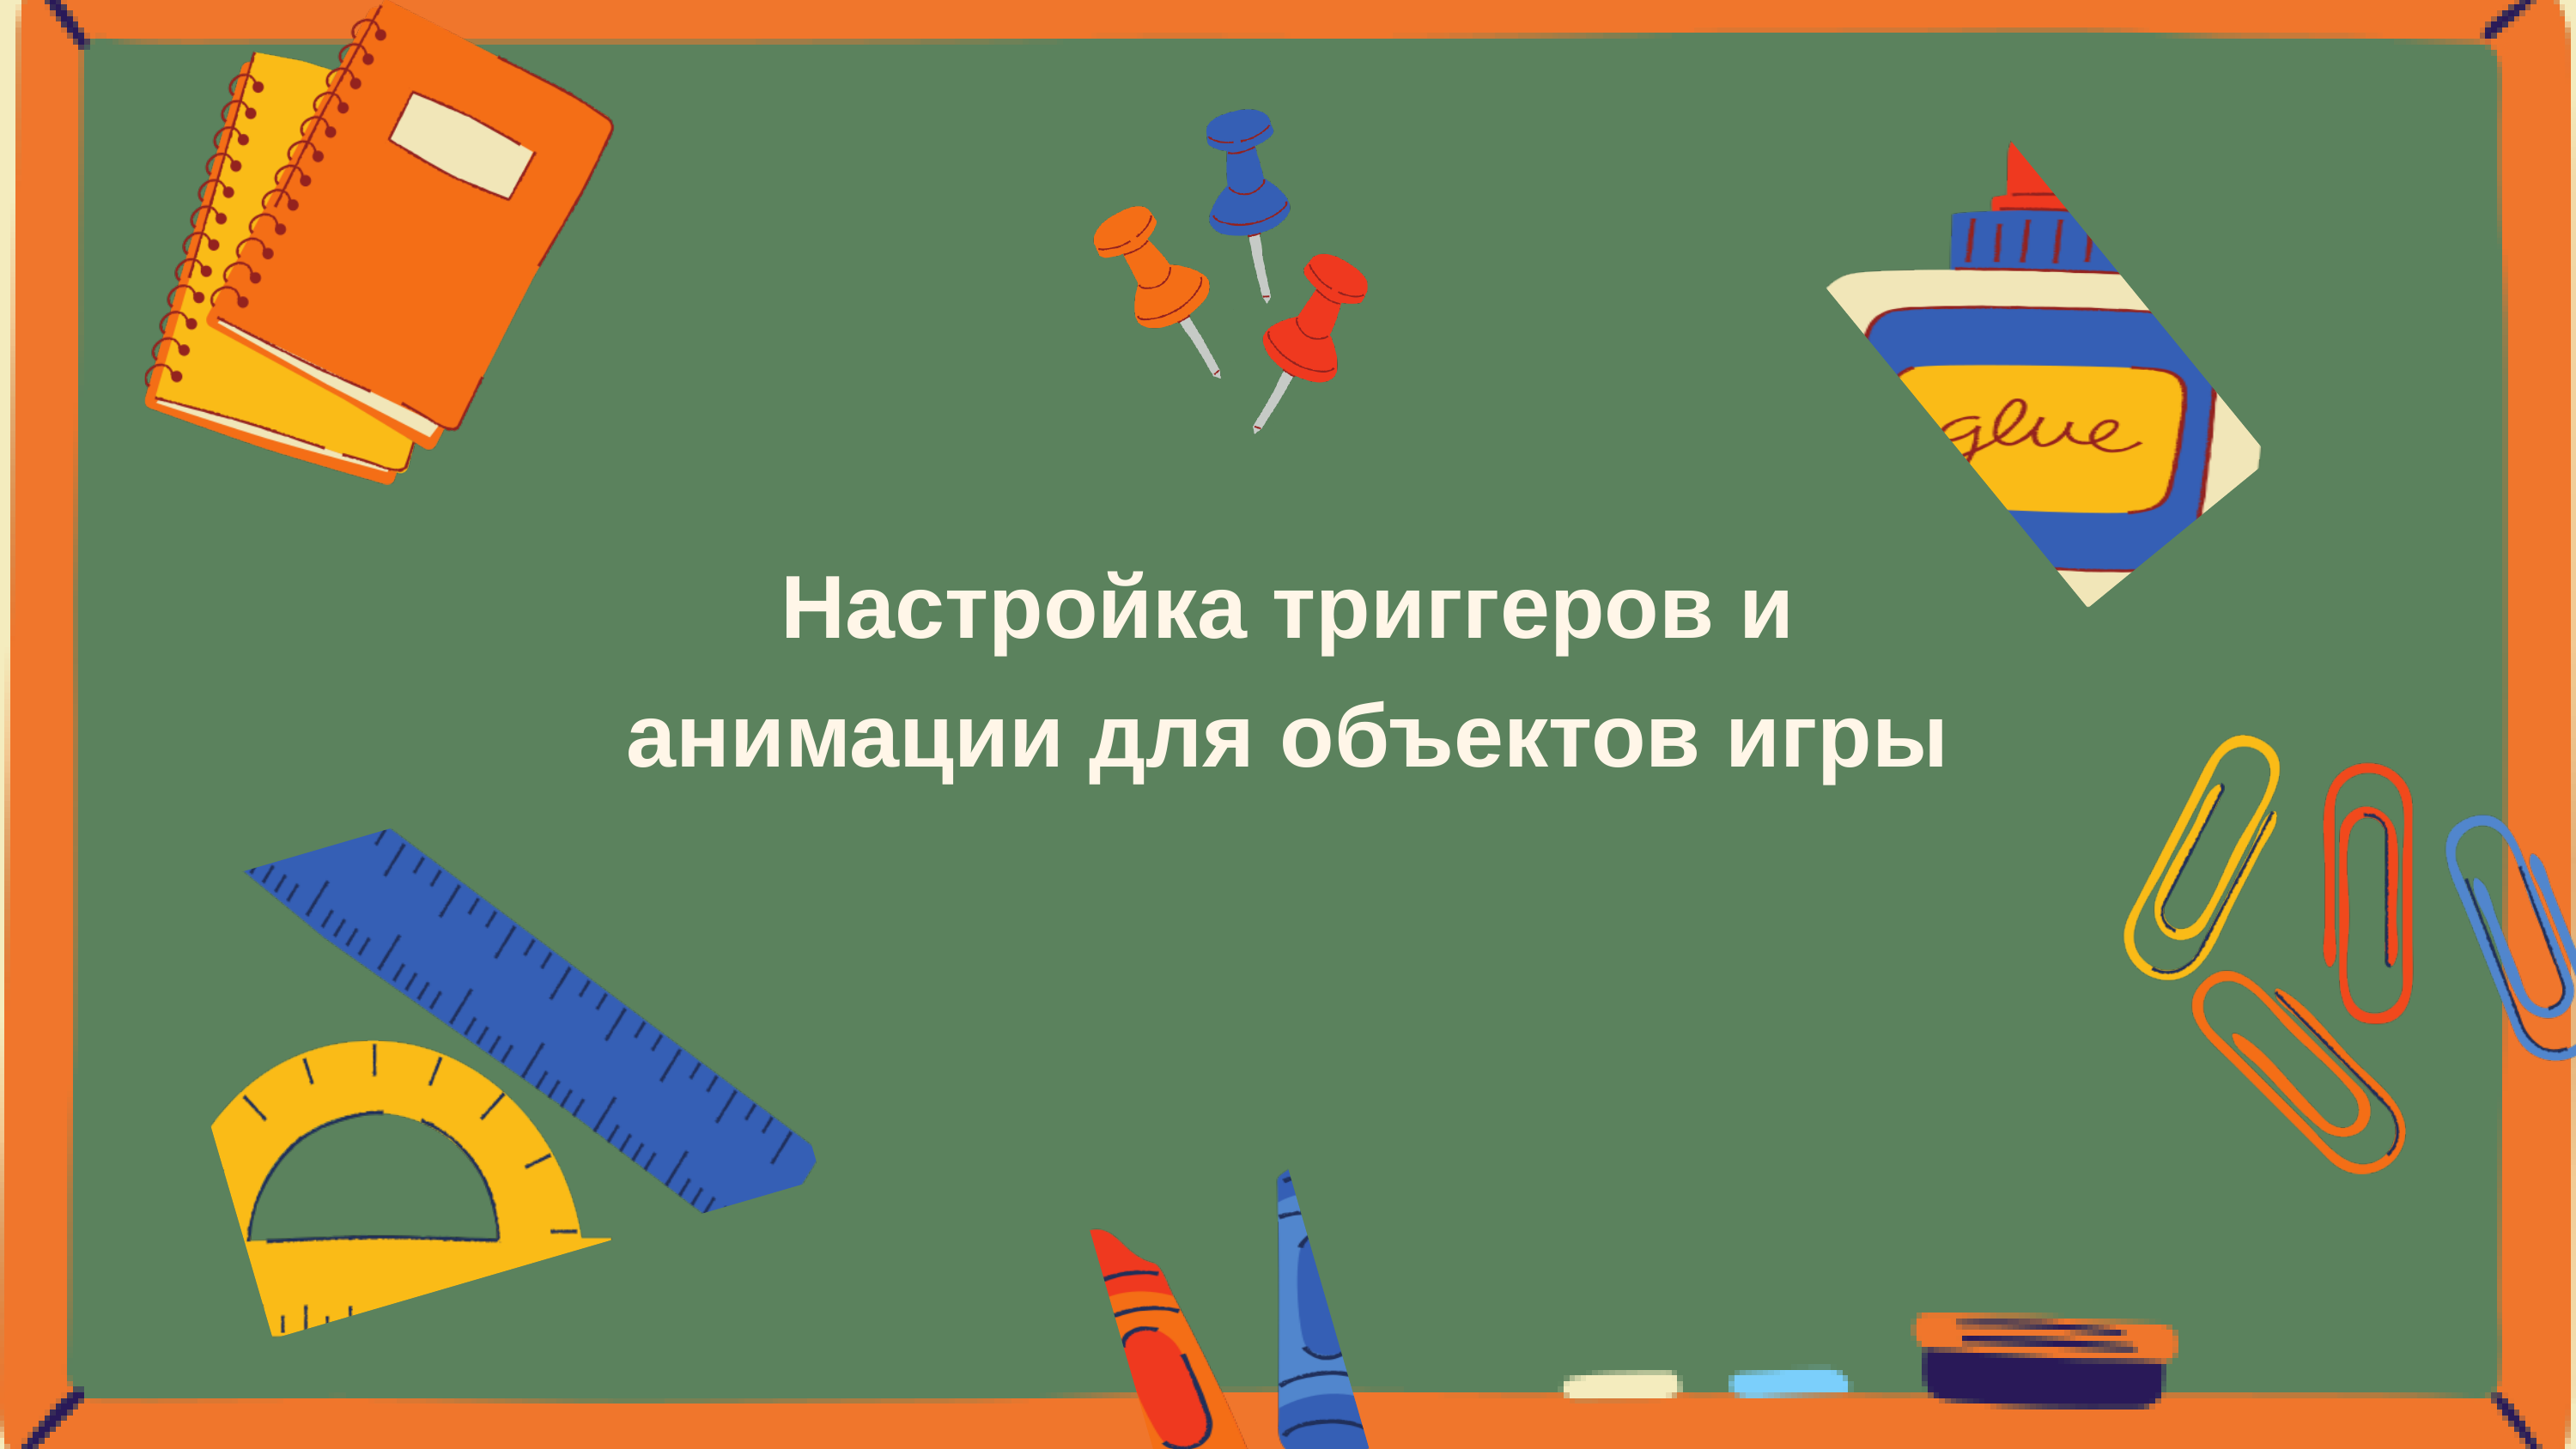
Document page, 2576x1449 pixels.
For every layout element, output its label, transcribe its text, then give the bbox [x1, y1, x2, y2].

text_box [144, 740, 822, 1339]
text_box [1800, 106, 2271, 609]
text_box [1076, 1126, 1370, 1449]
text_box [144, 0, 615, 485]
text_box [0, 0, 2576, 1449]
text_box [1091, 106, 1368, 434]
text_box Настройка триггеров и анимации для объектов игры [589, 527, 1987, 785]
text_box [2120, 719, 2576, 1174]
